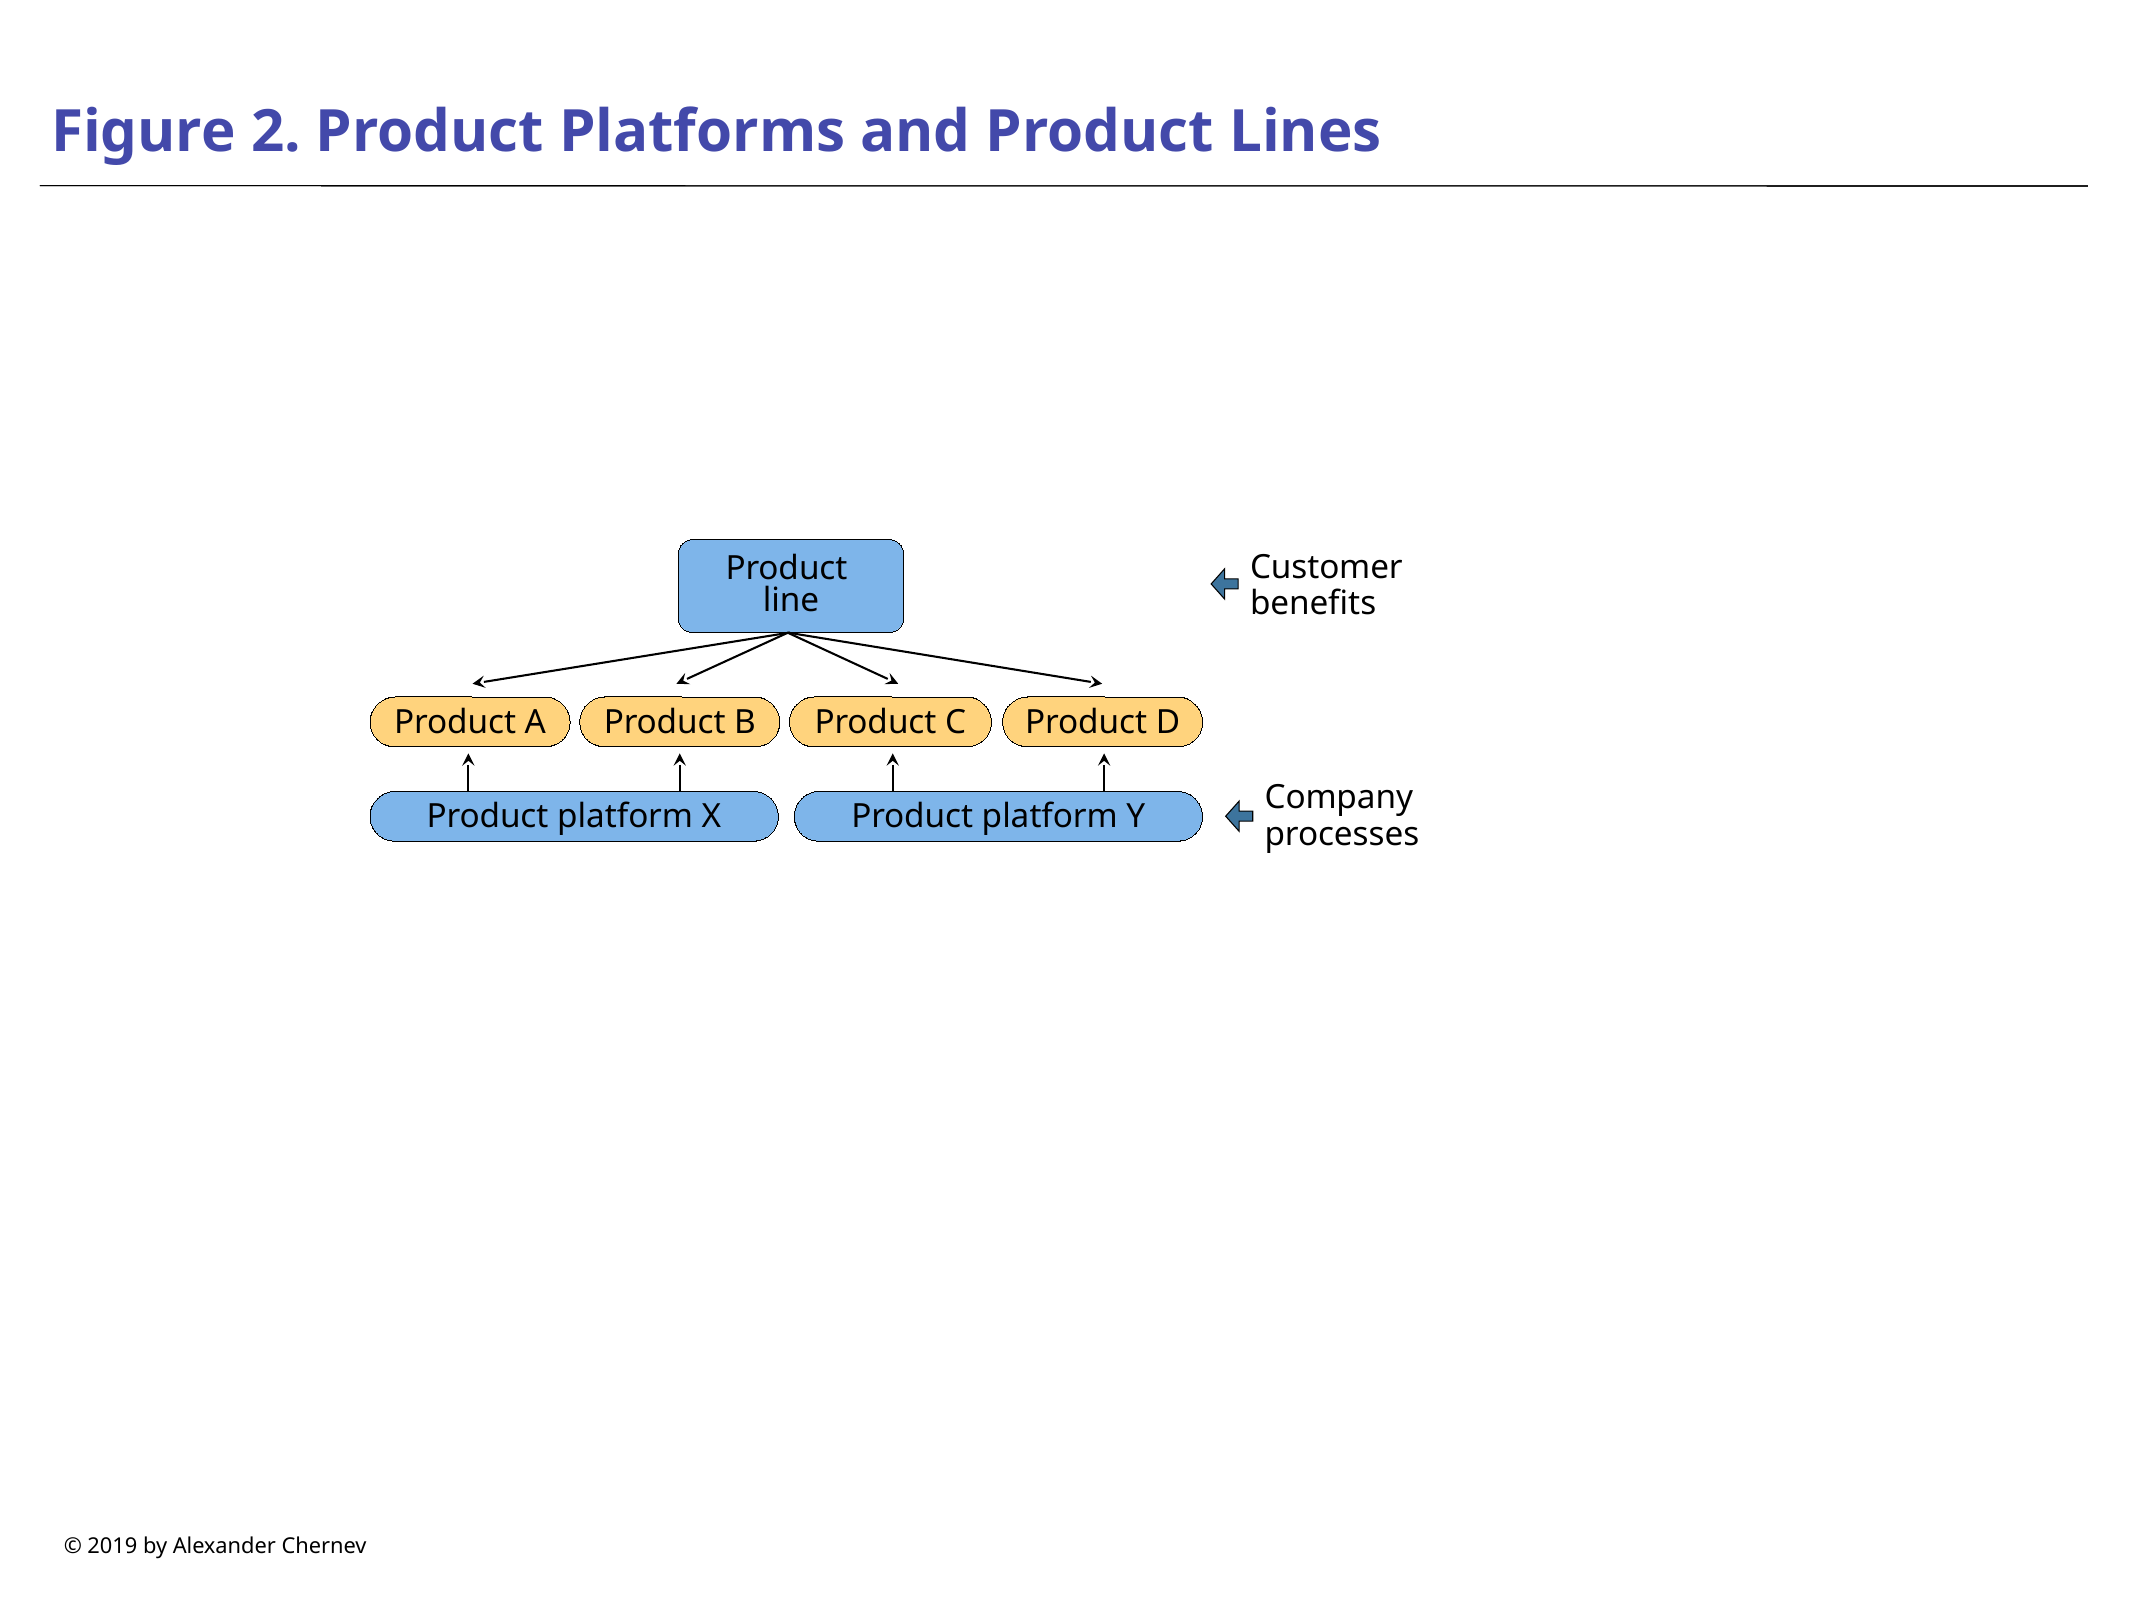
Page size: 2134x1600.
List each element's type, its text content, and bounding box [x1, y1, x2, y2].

text_box [1211, 568, 1239, 599]
title Figure 2. Product Platforms and Product Lines [40, 0, 2089, 174]
text_box Company processes [1254, 761, 1482, 871]
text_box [472, 632, 1103, 684]
text_box Product D [1002, 696, 1203, 747]
text_box Product platform X [370, 791, 779, 842]
text_box [1225, 801, 1253, 832]
text_box [462, 753, 475, 766]
text_box Customer benefits [1239, 531, 1467, 641]
text_box Product line [678, 539, 904, 632]
text_box [1097, 753, 1111, 766]
text_box [673, 753, 686, 766]
text_box Product C [789, 696, 992, 747]
text_box Product platform Y [794, 791, 1203, 842]
text_box [886, 753, 899, 766]
text_box Product B [579, 696, 780, 747]
text_box Product A [370, 696, 571, 747]
